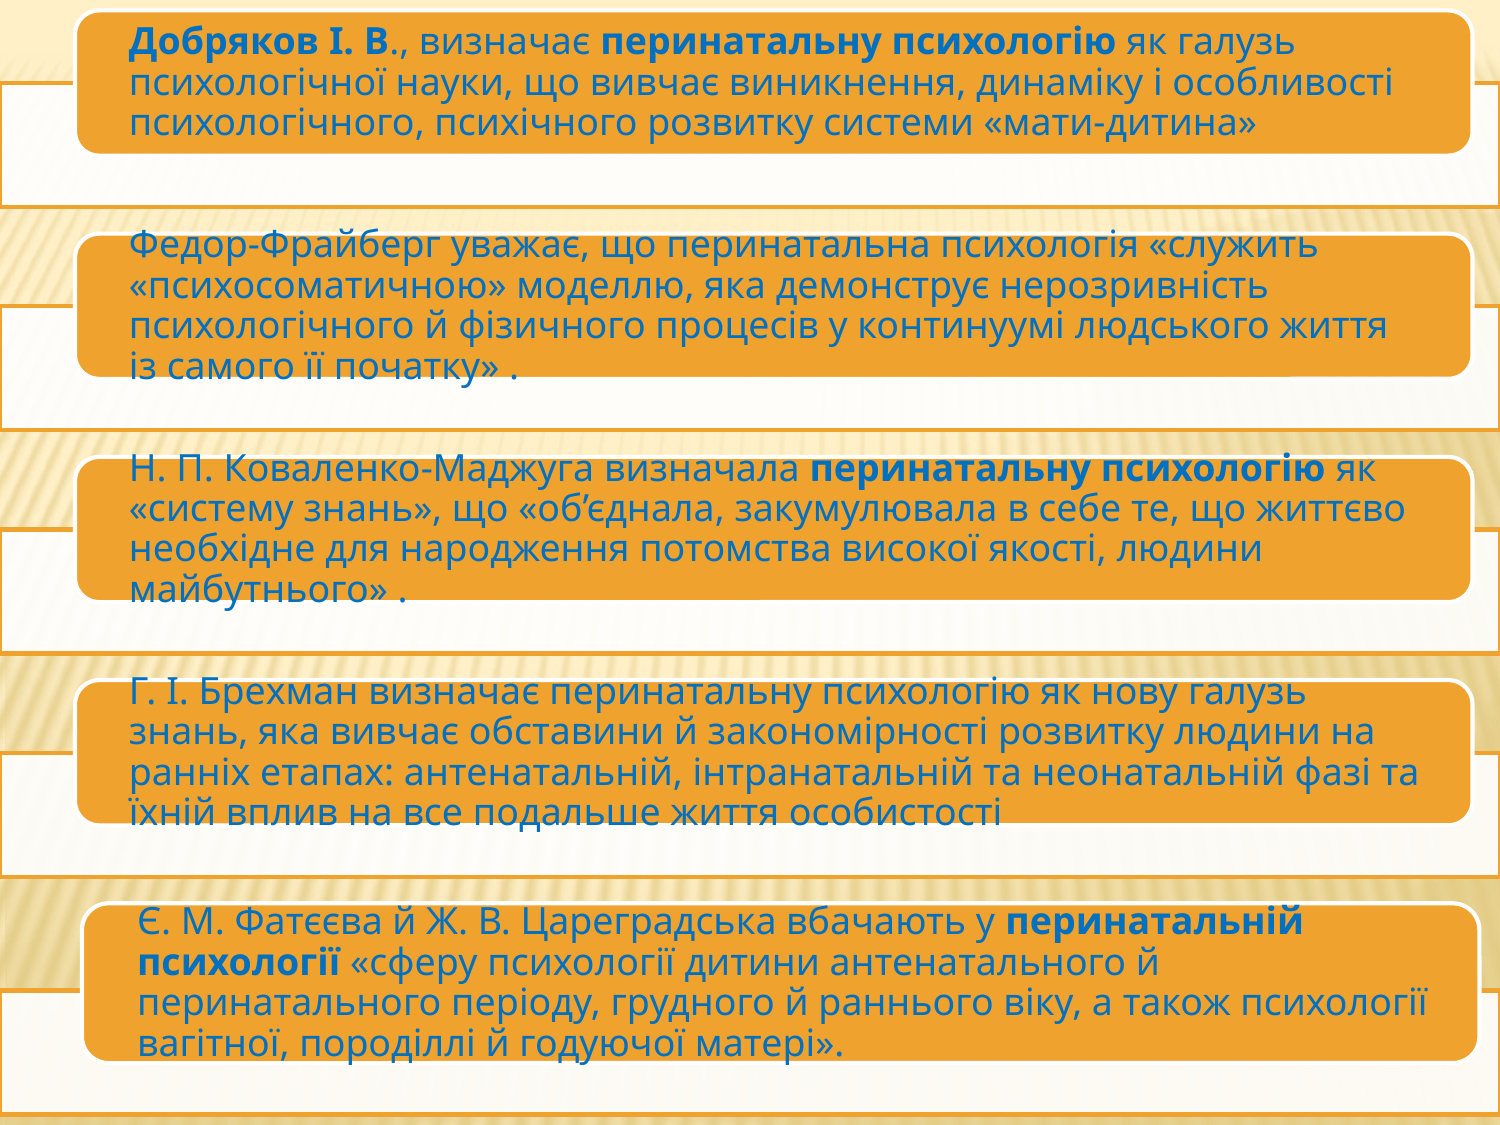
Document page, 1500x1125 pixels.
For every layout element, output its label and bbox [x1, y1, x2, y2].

text_box [0, 0, 1500, 1125]
